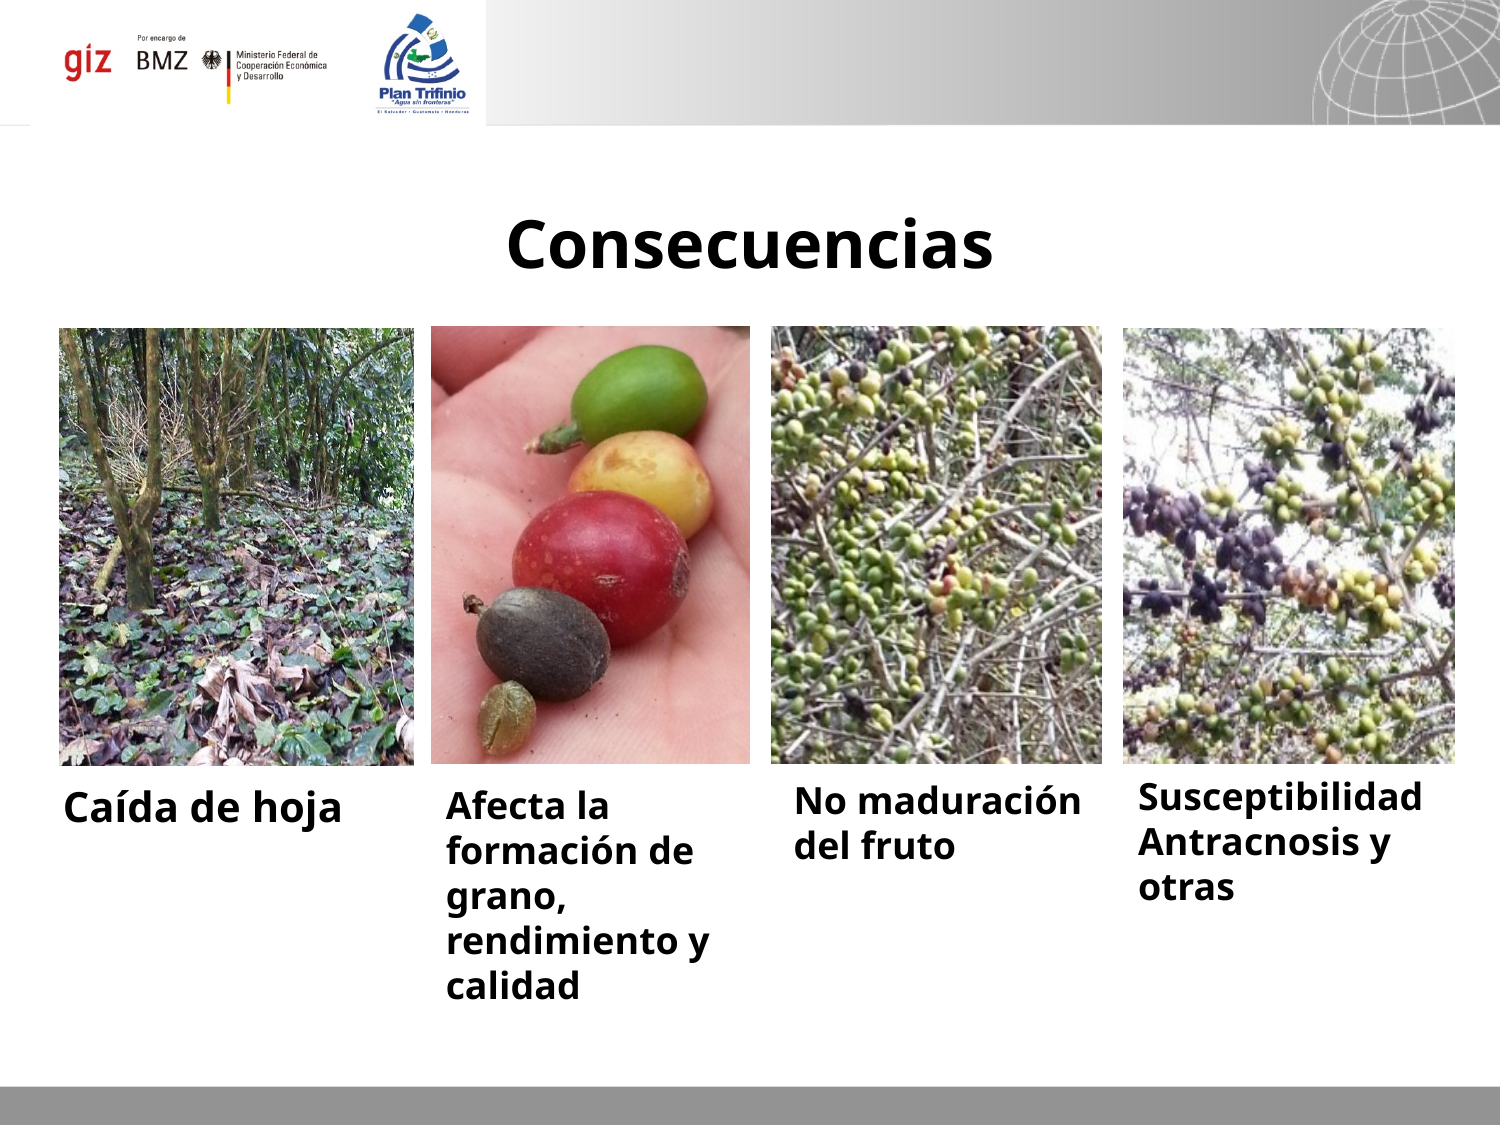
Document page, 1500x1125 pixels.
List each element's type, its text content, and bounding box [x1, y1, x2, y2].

picture [430, 326, 751, 764]
text_box Susceptibilidad Antracnosis y otras [1123, 770, 1455, 916]
text_box Caída de hoja [46, 773, 361, 838]
text_box No maduración del fruto [778, 771, 1102, 875]
picture [1311, 0, 1500, 125]
picture [1123, 328, 1455, 764]
picture [58, 328, 414, 766]
picture [770, 326, 1103, 764]
text_box Consecuencias [244, 194, 1256, 290]
picture [30, 0, 486, 126]
text_box Afecta la formación de grano, rendimiento y calidad [431, 774, 750, 1015]
